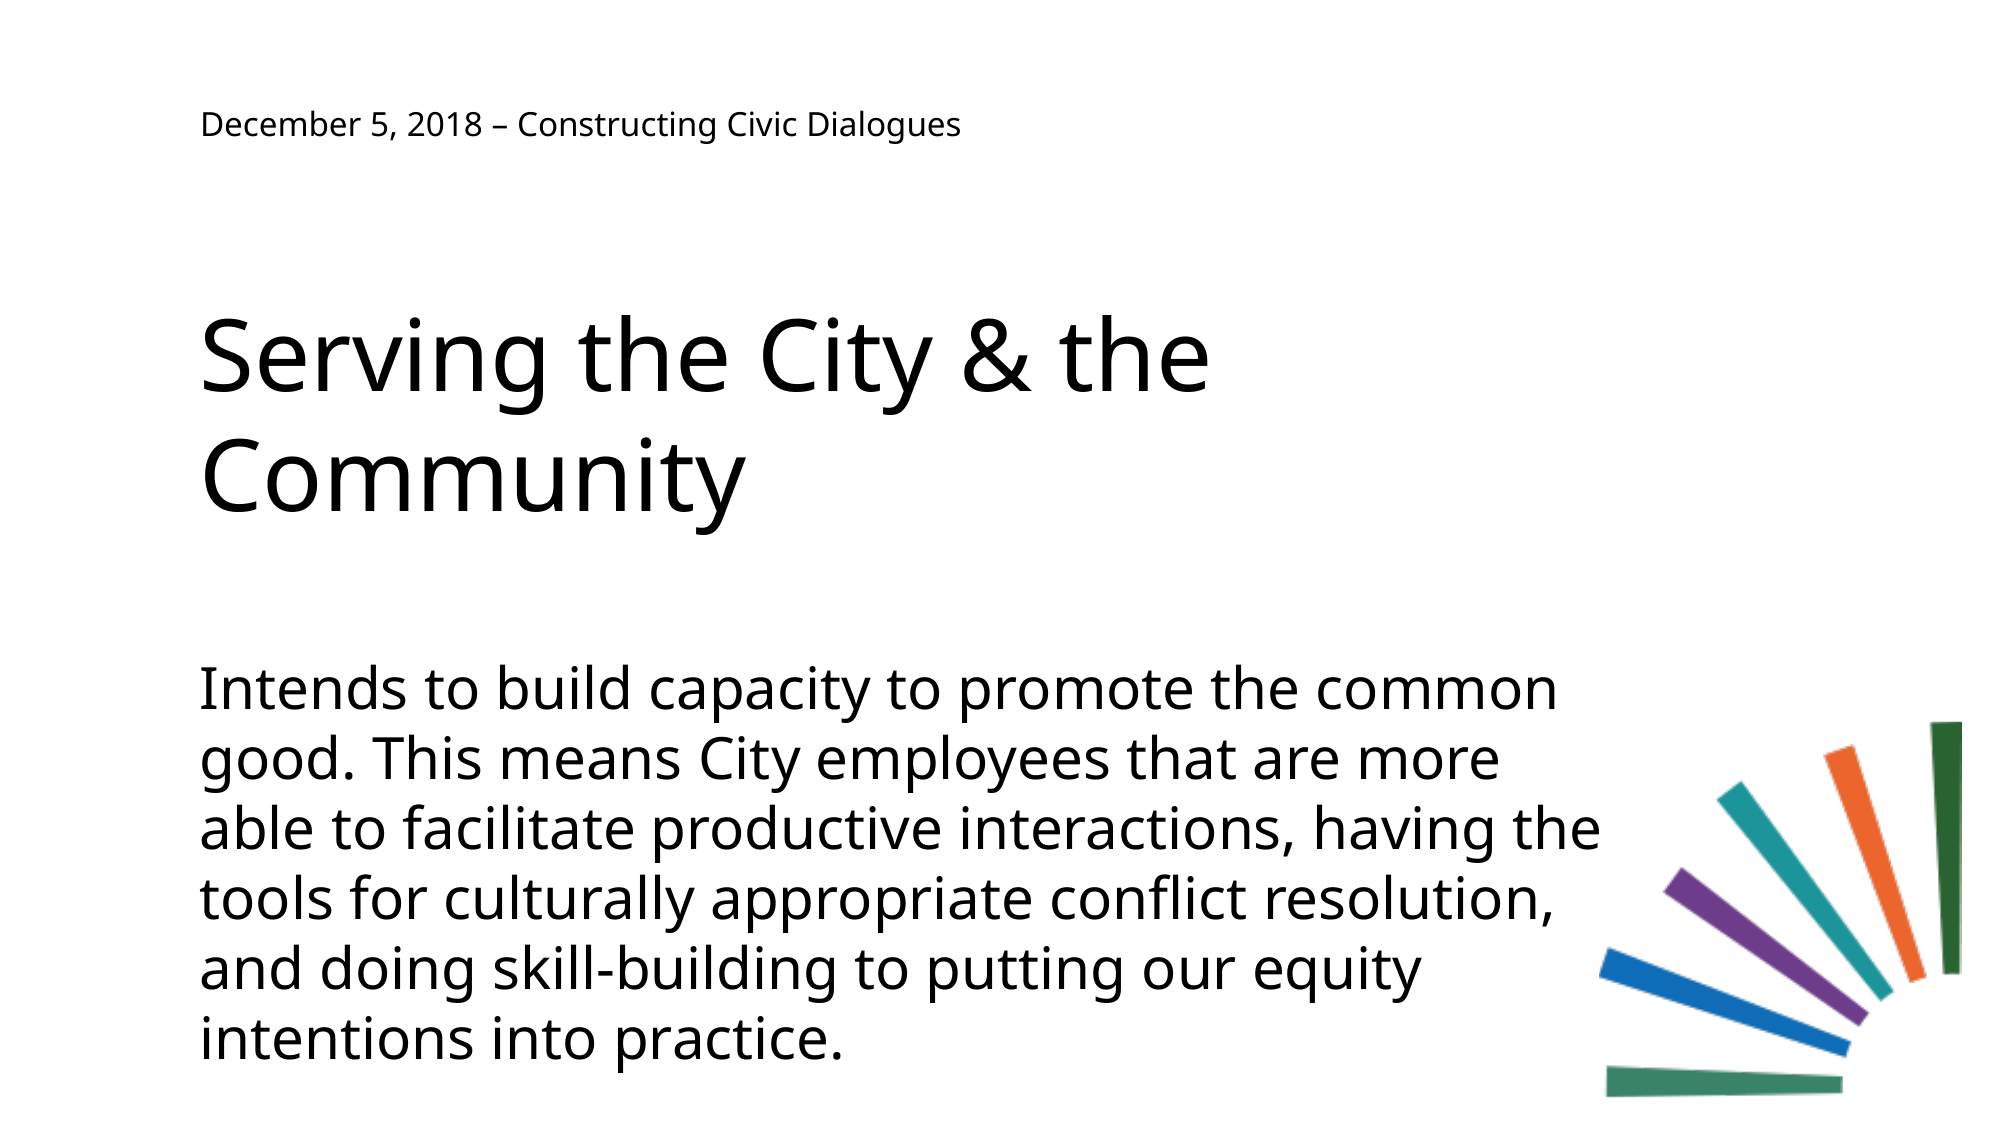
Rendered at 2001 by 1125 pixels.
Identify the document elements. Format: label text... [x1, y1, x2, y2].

text_box Serving the City & the Community Intends to build capacity to promote the common good. This means City employees that are more able to facilitate productive interactions, having the tools for culturally appropriate conflict resolution, and doing skill-building to putting our equity intentions into practice. [184, 283, 1634, 1079]
text_box December 5, 2018 – Constructing Civic Dialogues [185, 96, 1058, 151]
picture [1599, 720, 1962, 1102]
